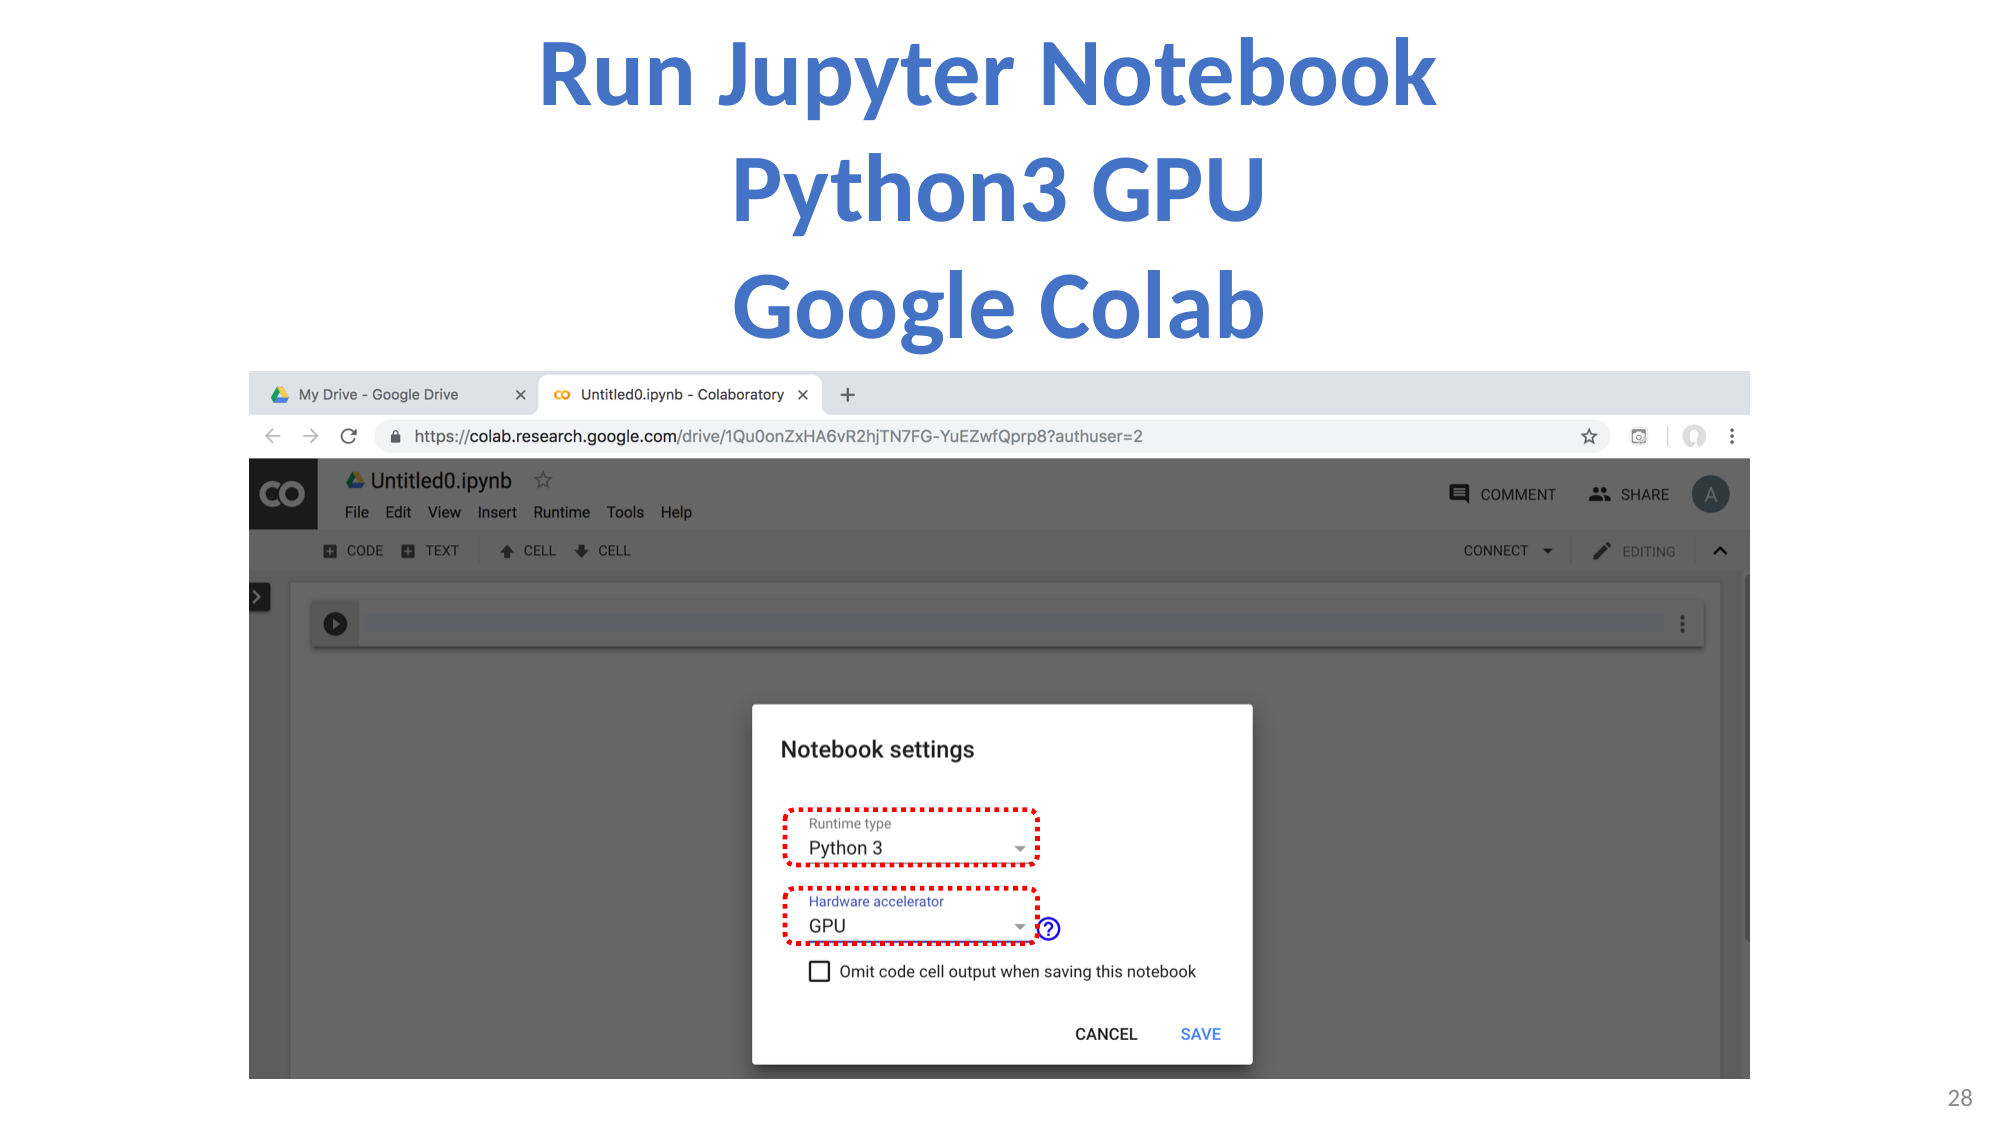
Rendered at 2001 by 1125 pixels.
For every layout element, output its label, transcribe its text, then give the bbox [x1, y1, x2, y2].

slide_number 28 [1830, 1076, 1989, 1116]
picture [249, 371, 1750, 1079]
title Run Jupyter Notebook Python3 GPU Google Colab [324, 0, 1675, 367]
